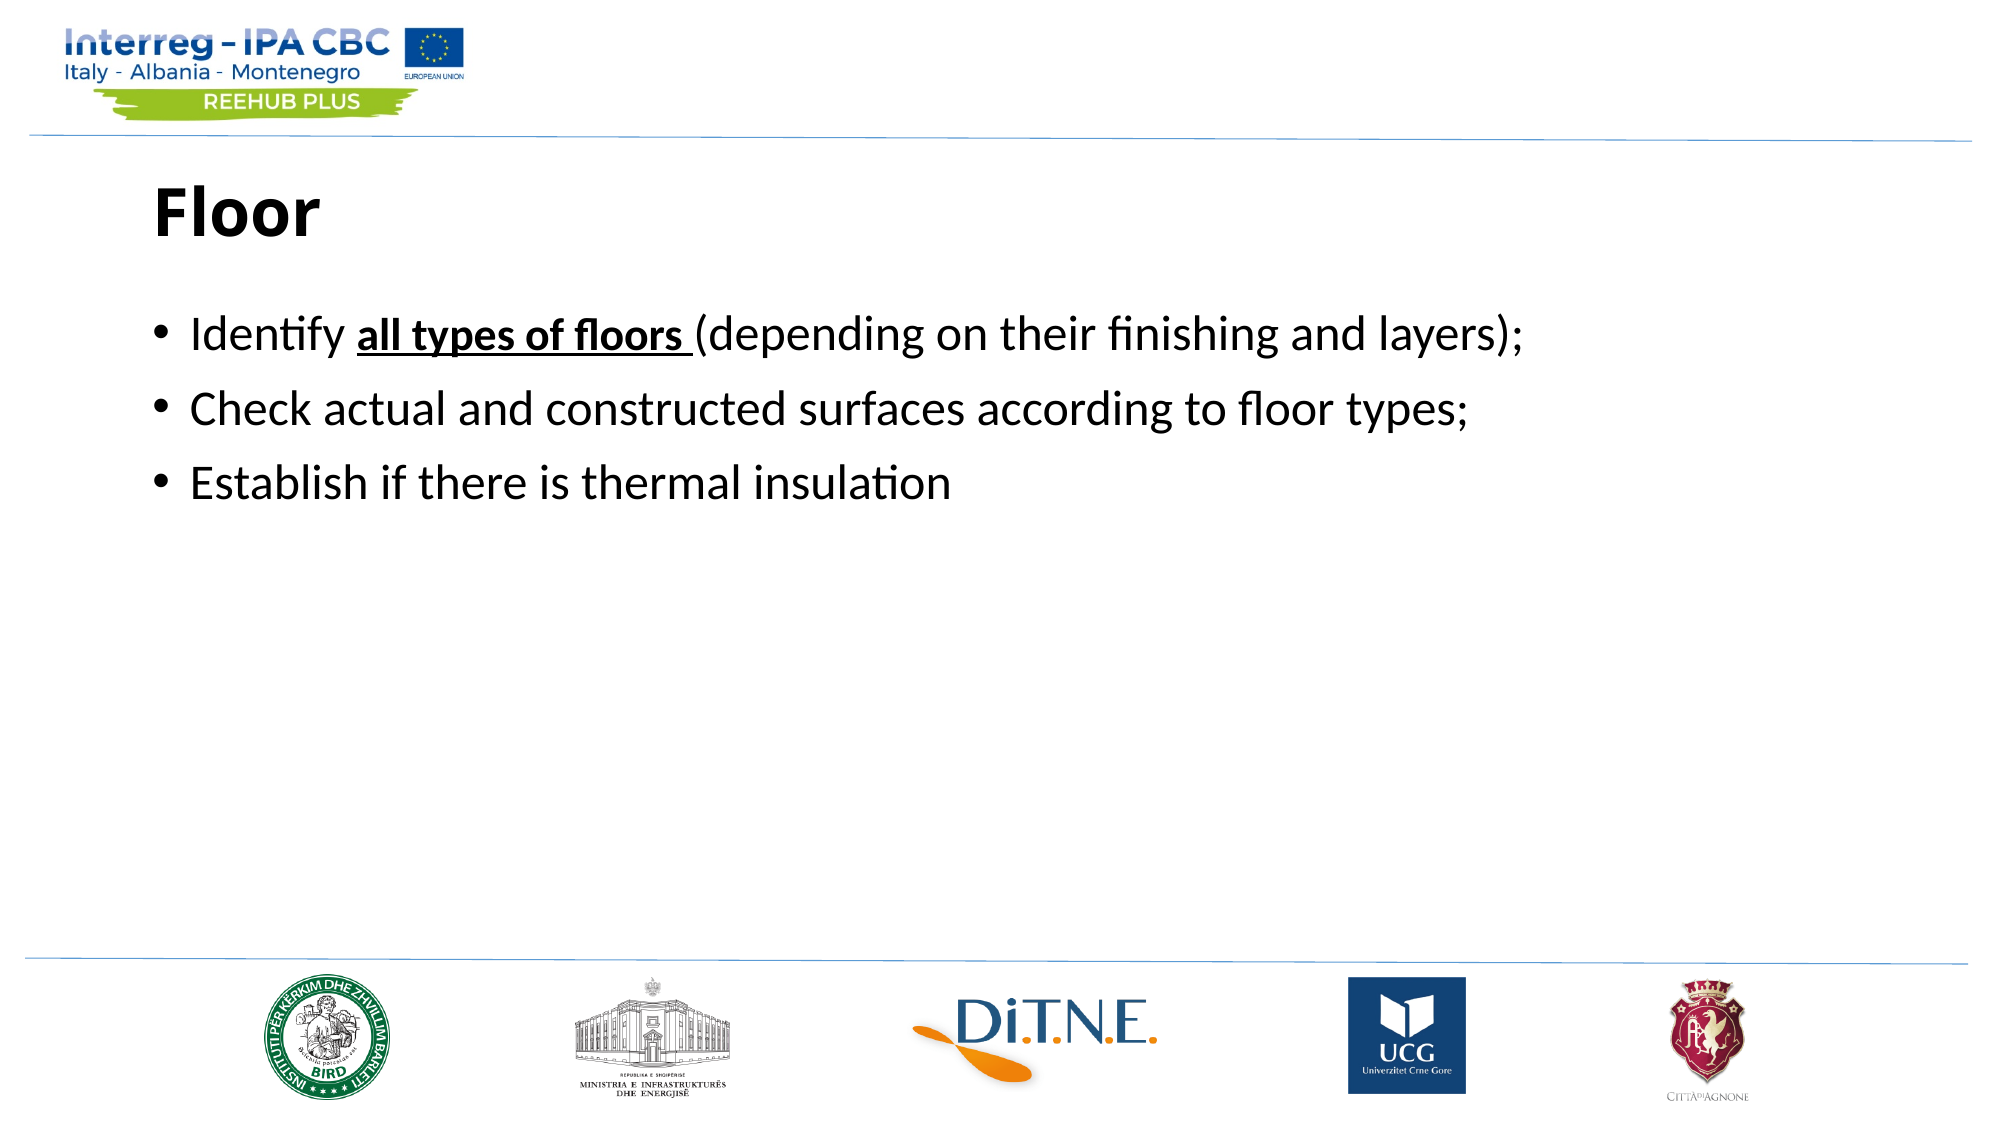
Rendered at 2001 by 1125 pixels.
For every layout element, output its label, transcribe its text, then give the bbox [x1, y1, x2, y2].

title Floor [137, 152, 1863, 278]
picture [574, 977, 730, 1098]
picture [1348, 976, 1466, 1094]
picture [1665, 977, 1750, 1103]
picture [46, 6, 483, 135]
list Identify all types of floors (depending on their finishing and layers); Check actual and constructed surfaces according to floor types; Establish if there is thermal insulation [137, 299, 1863, 945]
picture [906, 998, 1157, 1092]
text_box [29, 135, 1973, 142]
picture [264, 974, 390, 1100]
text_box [25, 958, 1968, 964]
